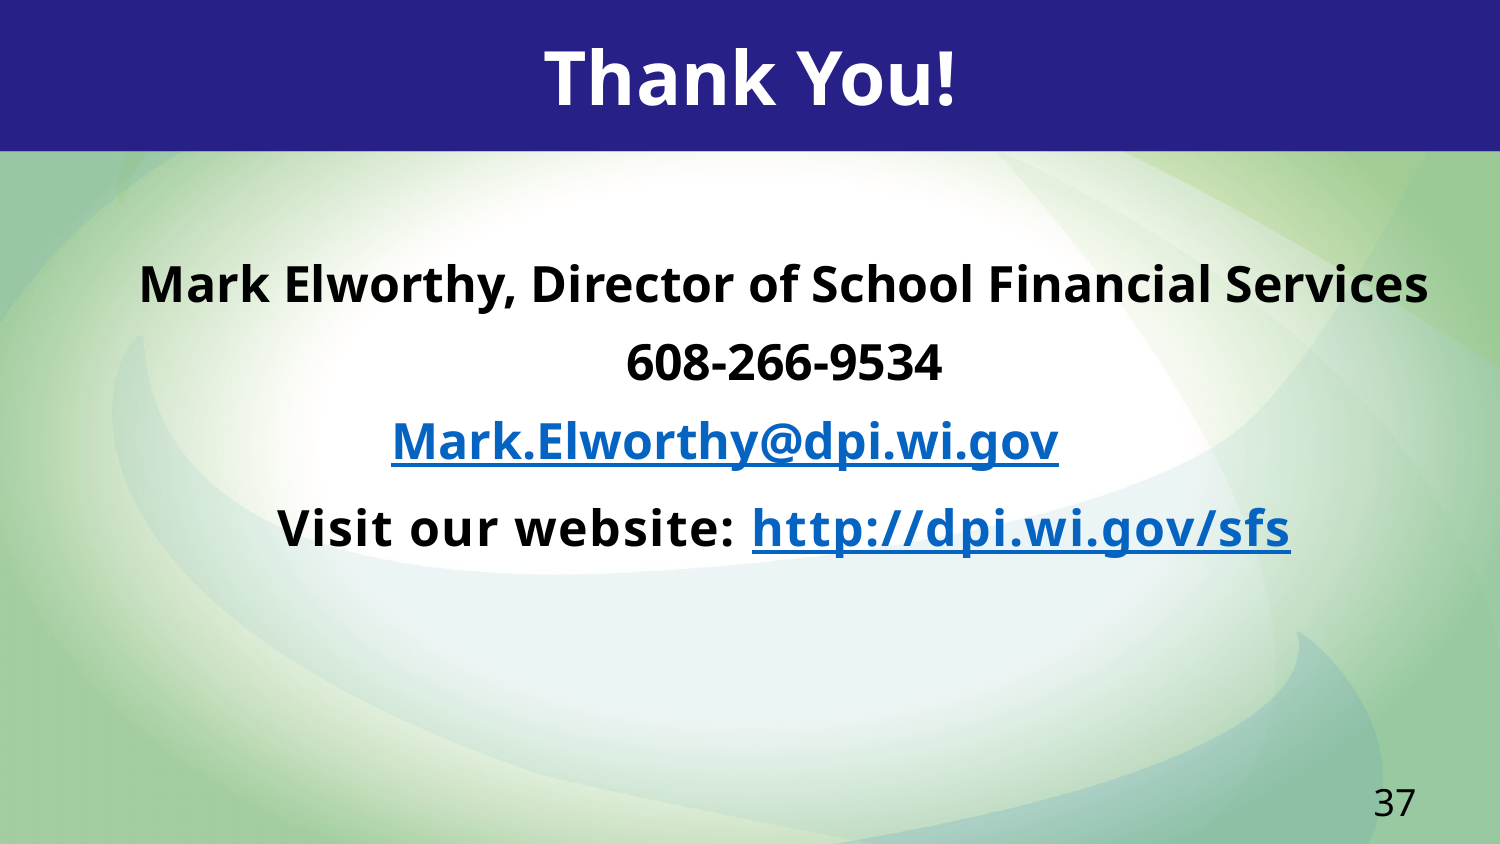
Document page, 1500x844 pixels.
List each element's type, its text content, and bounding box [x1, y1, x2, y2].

list Mark Elworthy, Director of School Financial Services 608-266-9534 Mark.Elworthy@dpi.wi.gov Visit our website: http://dpi.wi.gov/sfs [80, 165, 1489, 734]
list Thank You! [0, 0, 1500, 152]
